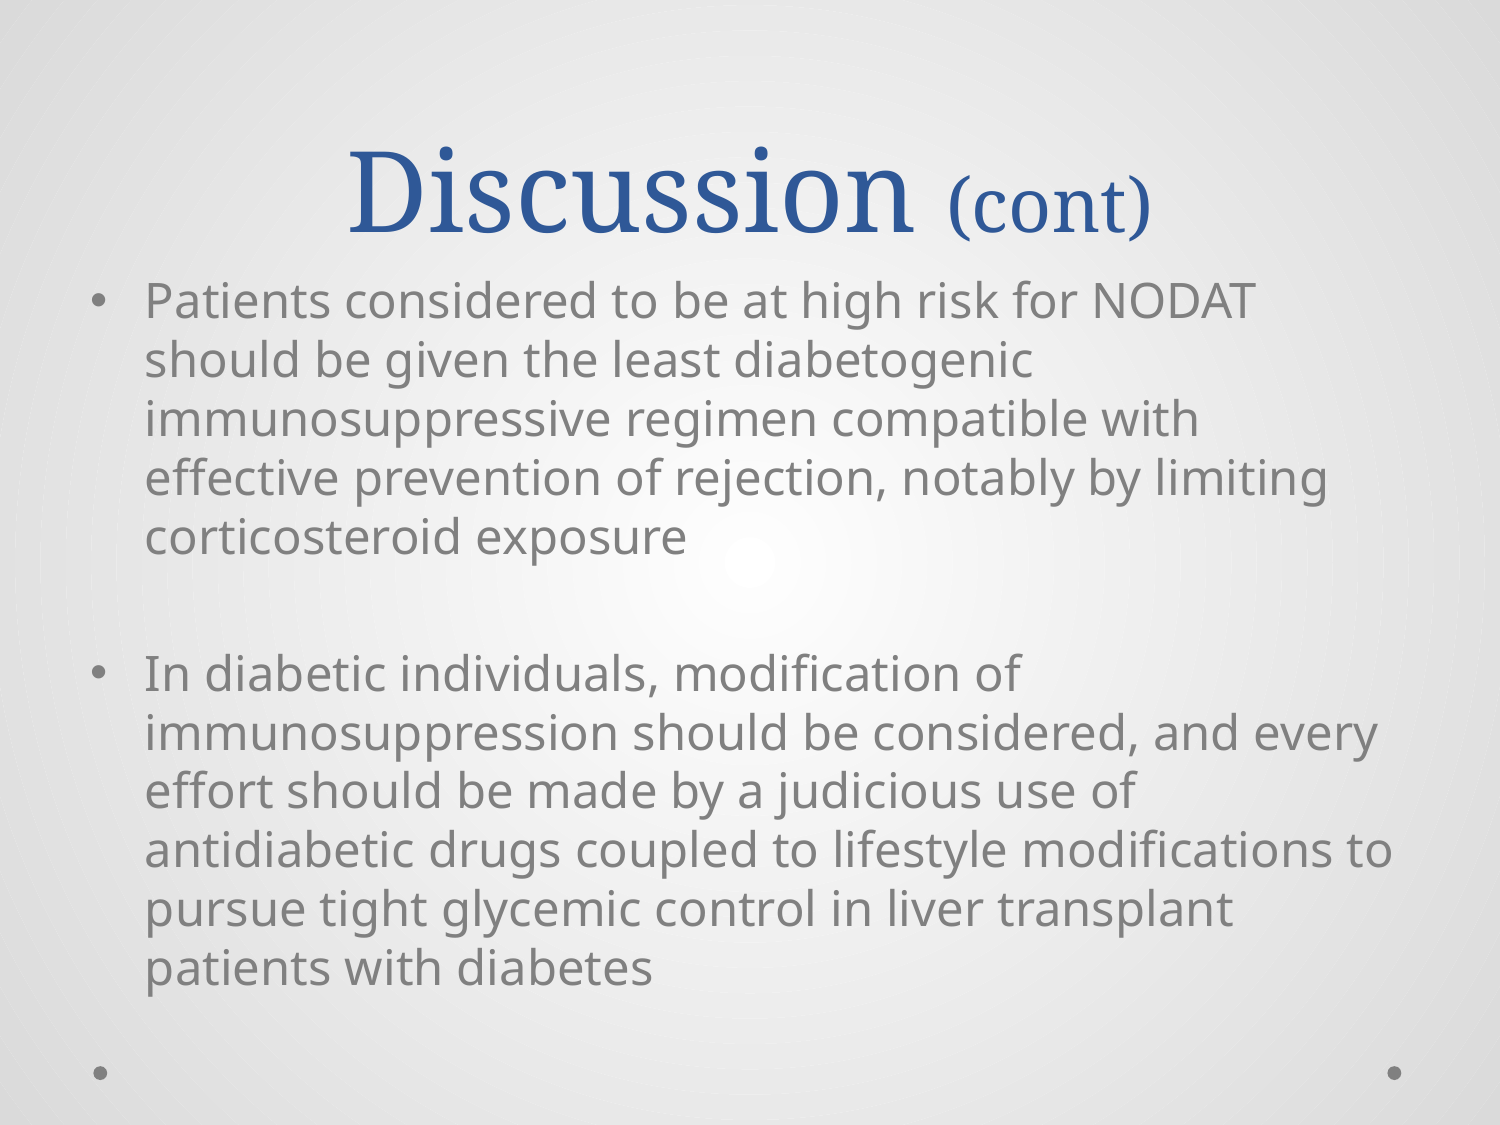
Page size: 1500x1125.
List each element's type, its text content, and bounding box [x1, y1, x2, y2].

list Patients considered to be at high risk for NODAT should be given the least diabetogenic immunosuppressive regimen compatible with effective prevention of rejection, notably by limiting corticosteroid exposure In diabetic individuals, modification of immunosuppression should be considered, and every effort should be made by a judicious use of antidiabetic drugs coupled to lifestyle modifications to pursue tight glycemic control in liver transplant patients with diabetes [75, 262, 1425, 1005]
title Discussion (cont) [75, 0, 1425, 262]
